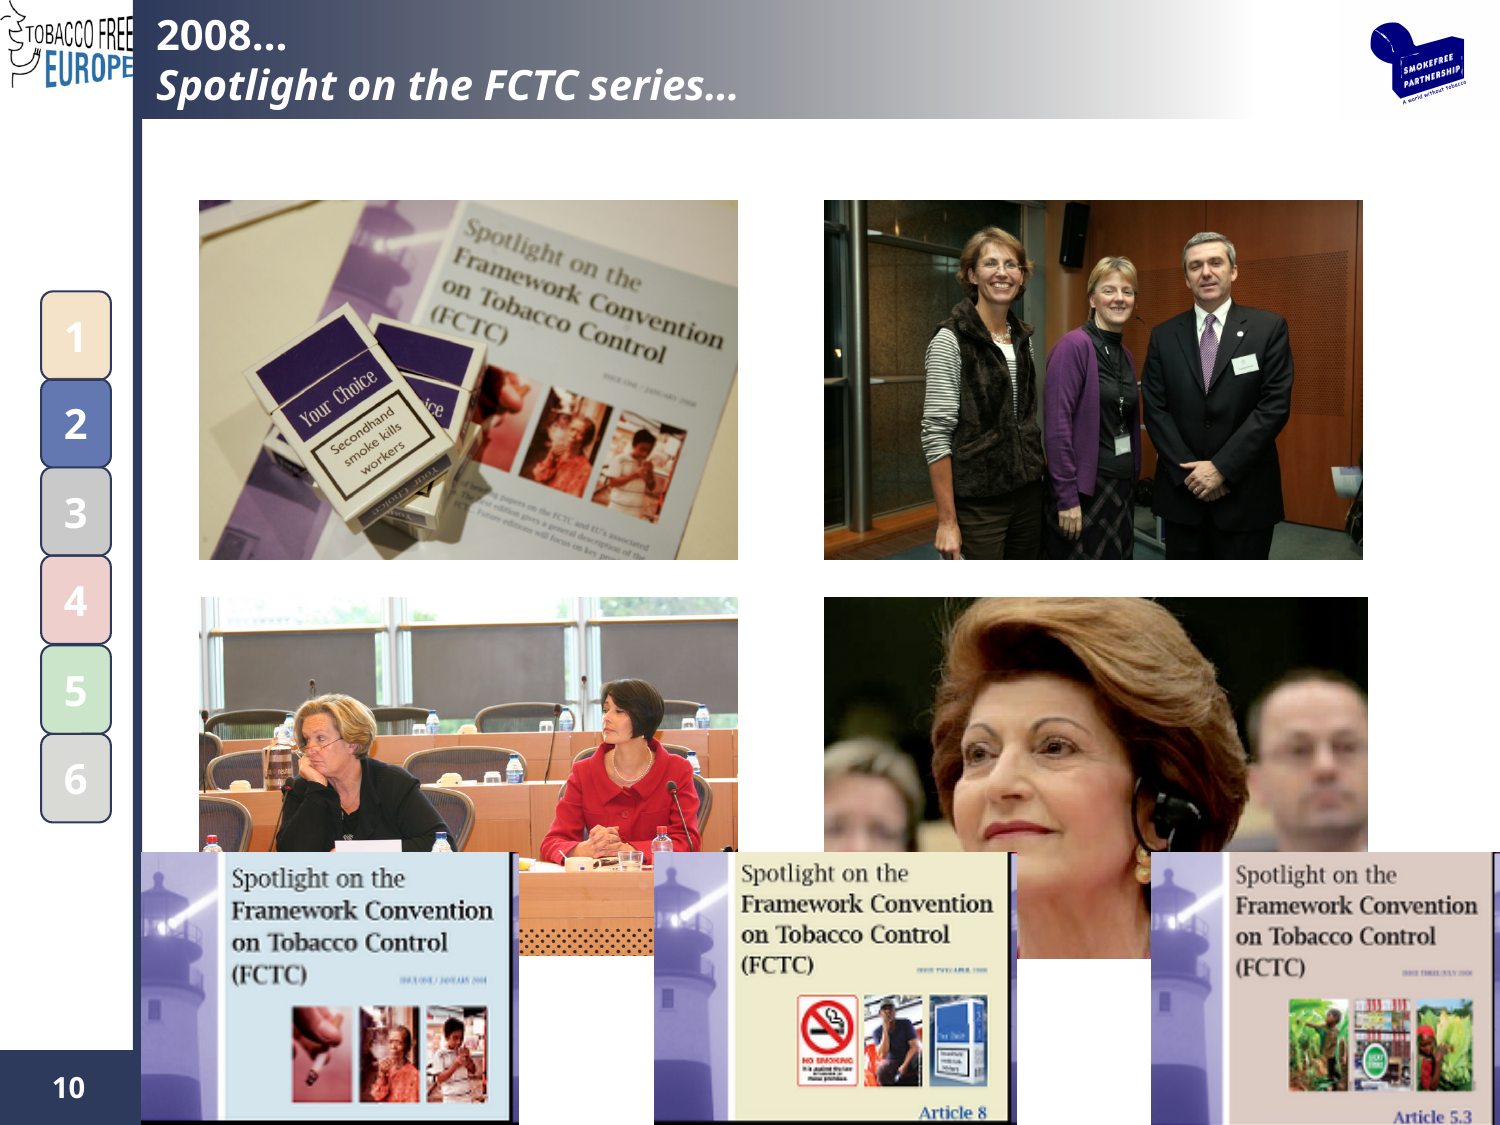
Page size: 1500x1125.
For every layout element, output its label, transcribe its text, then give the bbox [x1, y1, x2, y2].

picture [824, 200, 1363, 560]
text_box 4 [41, 556, 111, 644]
title 2008… Spotlight on the FCTC series… [140, 0, 1260, 119]
text_box 2 [41, 379, 111, 468]
text_box 6 [41, 734, 111, 823]
text_box 3 [41, 467, 111, 556]
text_box 5 [41, 645, 111, 734]
picture [0, 0, 133, 88]
picture [198, 200, 738, 560]
picture [1339, 0, 1500, 119]
picture [140, 597, 1500, 1125]
text_box 1 [41, 291, 111, 380]
